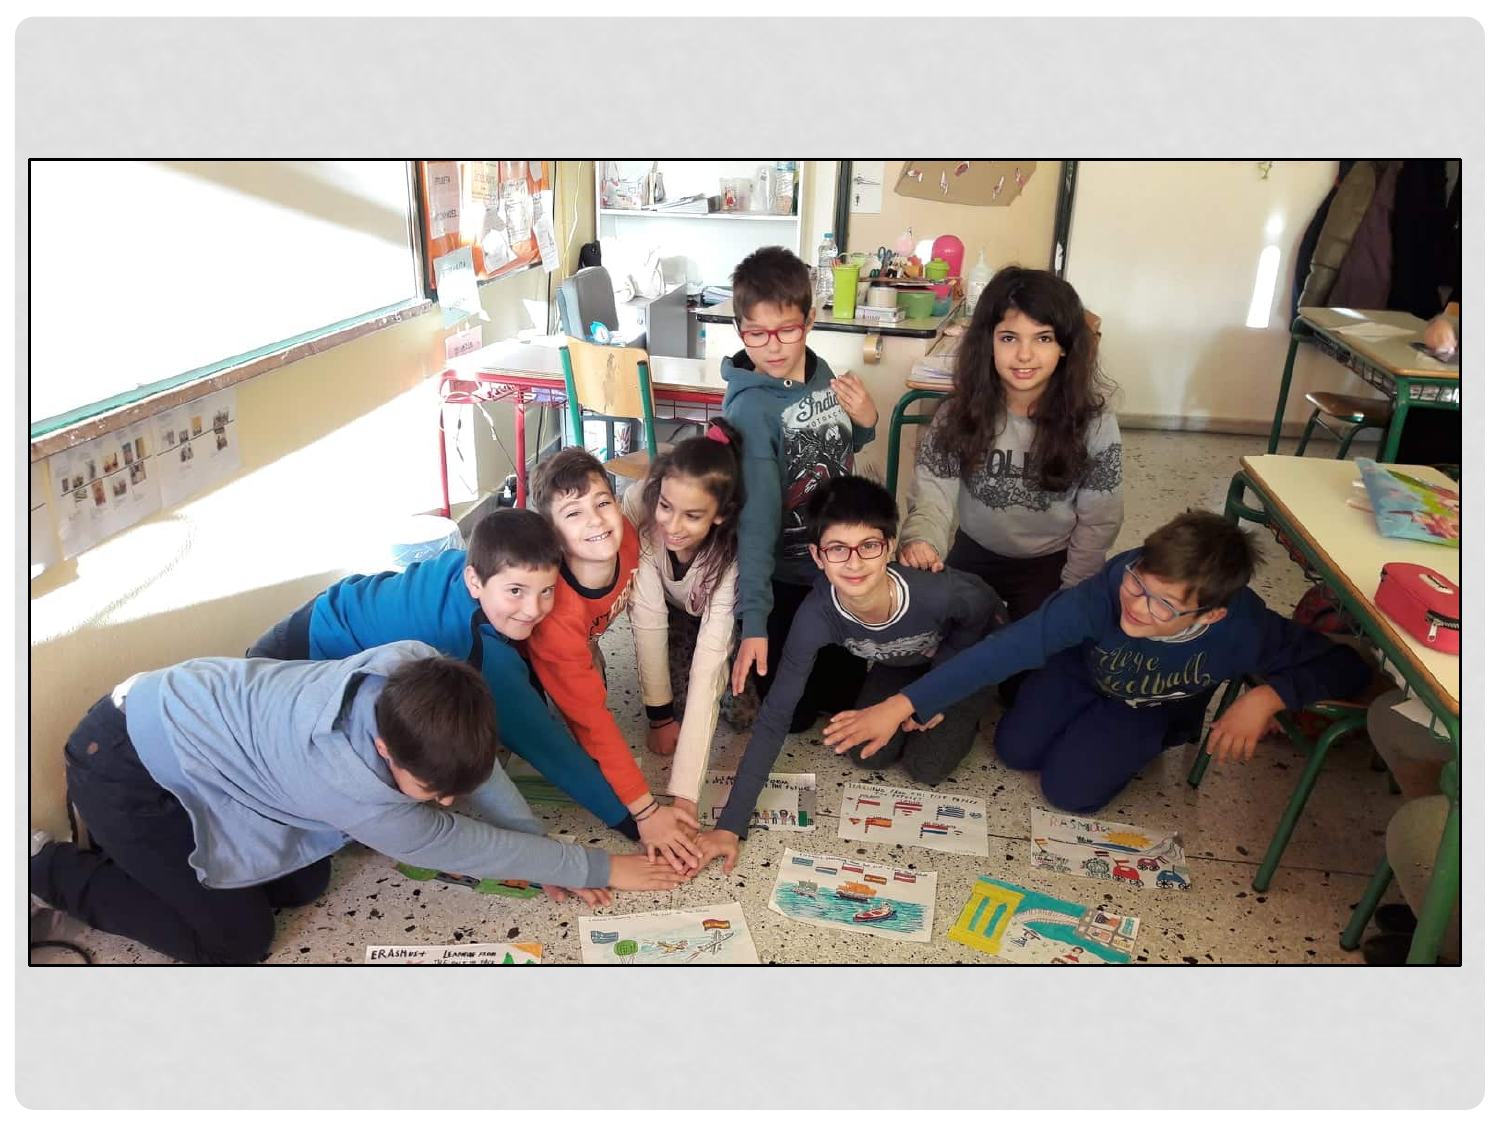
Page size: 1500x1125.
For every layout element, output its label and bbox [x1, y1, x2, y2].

picture [30, 160, 1459, 965]
